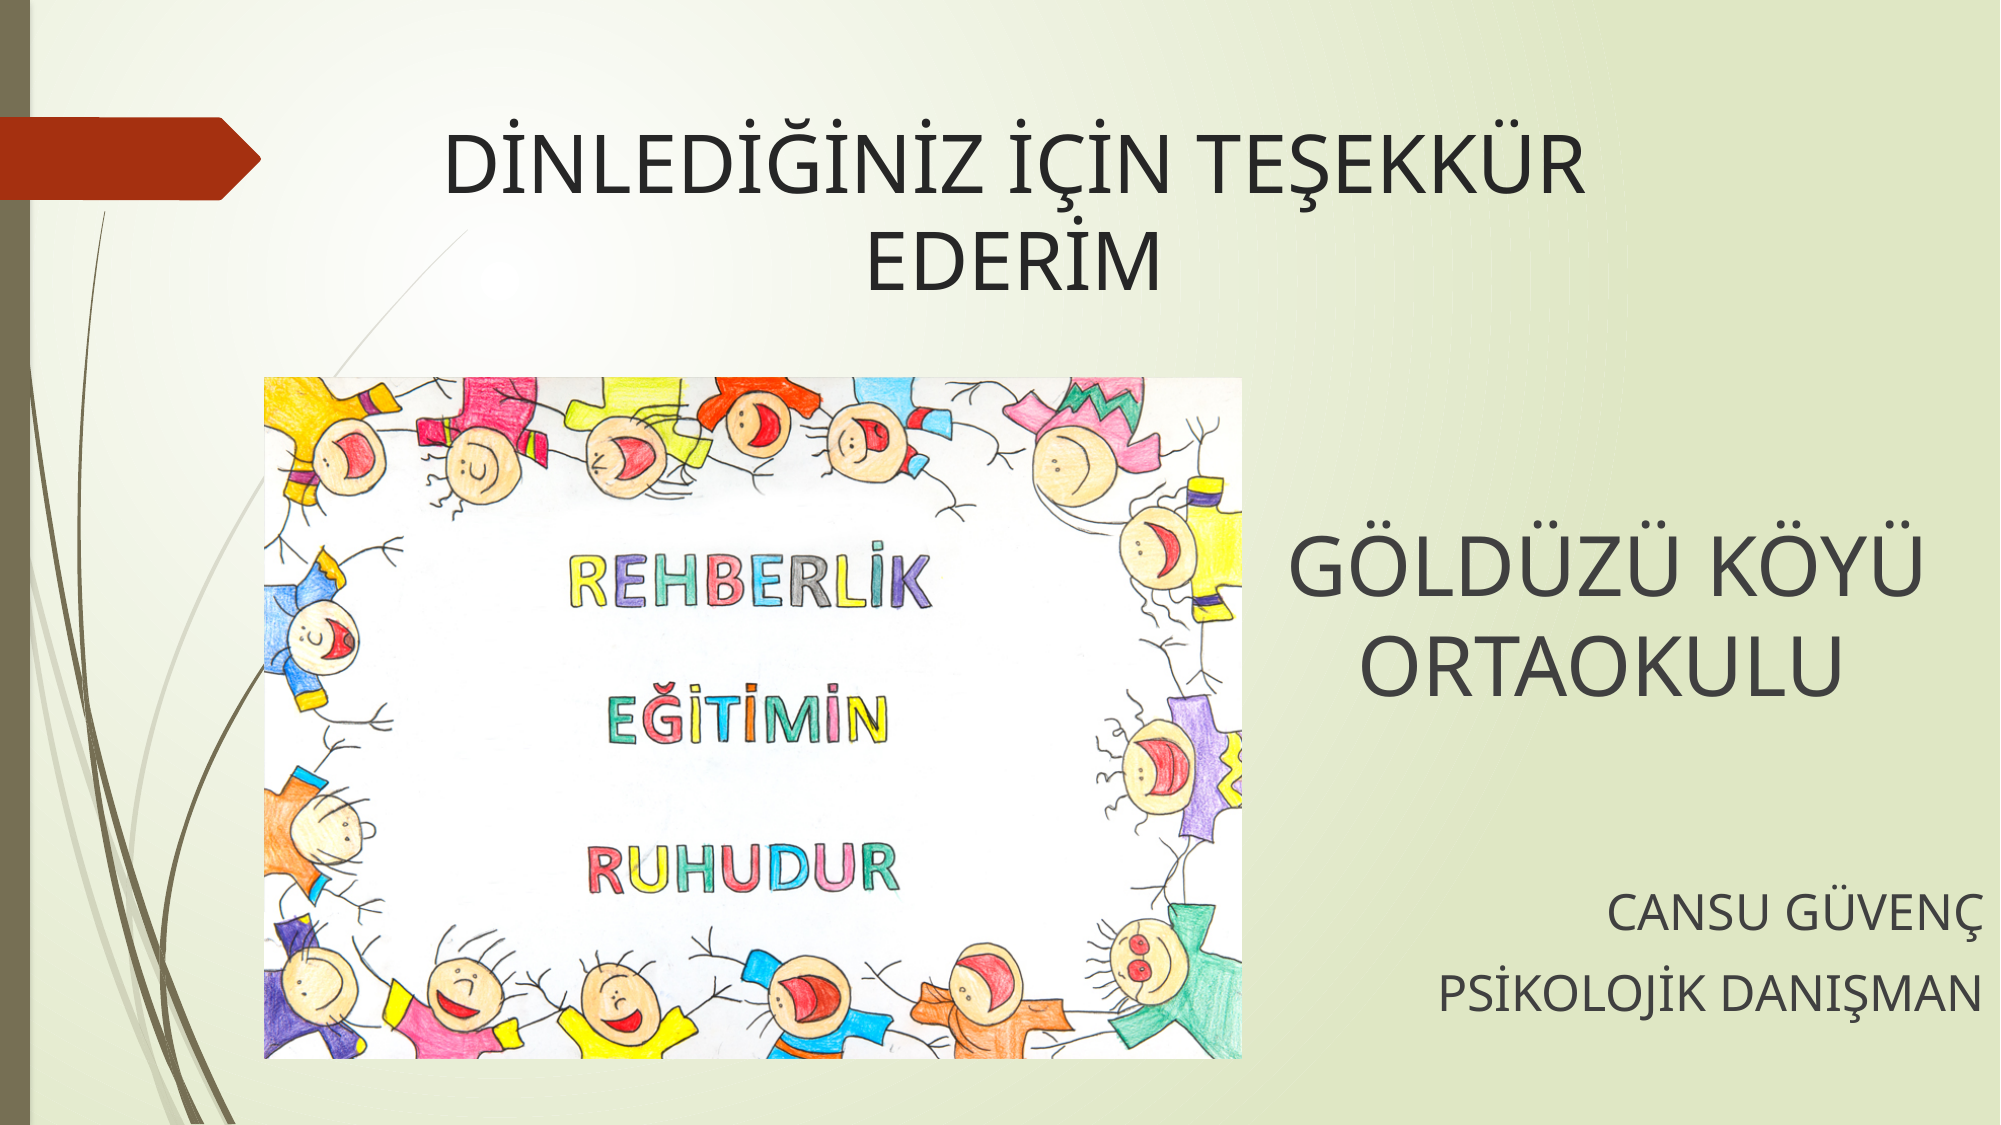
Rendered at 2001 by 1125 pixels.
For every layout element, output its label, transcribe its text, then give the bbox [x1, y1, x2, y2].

picture [772, 1055, 783, 1059]
title DİNLEDİĞİNİZ İÇİN TEŞEKKÜR EDERİM [283, 104, 1746, 315]
list GÖLDÜZÜ KÖYÜ ORTAOKULU CANSU GÜVENÇ PSİKOLOJİK DANIŞMAN [1204, 505, 2000, 1125]
picture [264, 376, 1242, 1059]
